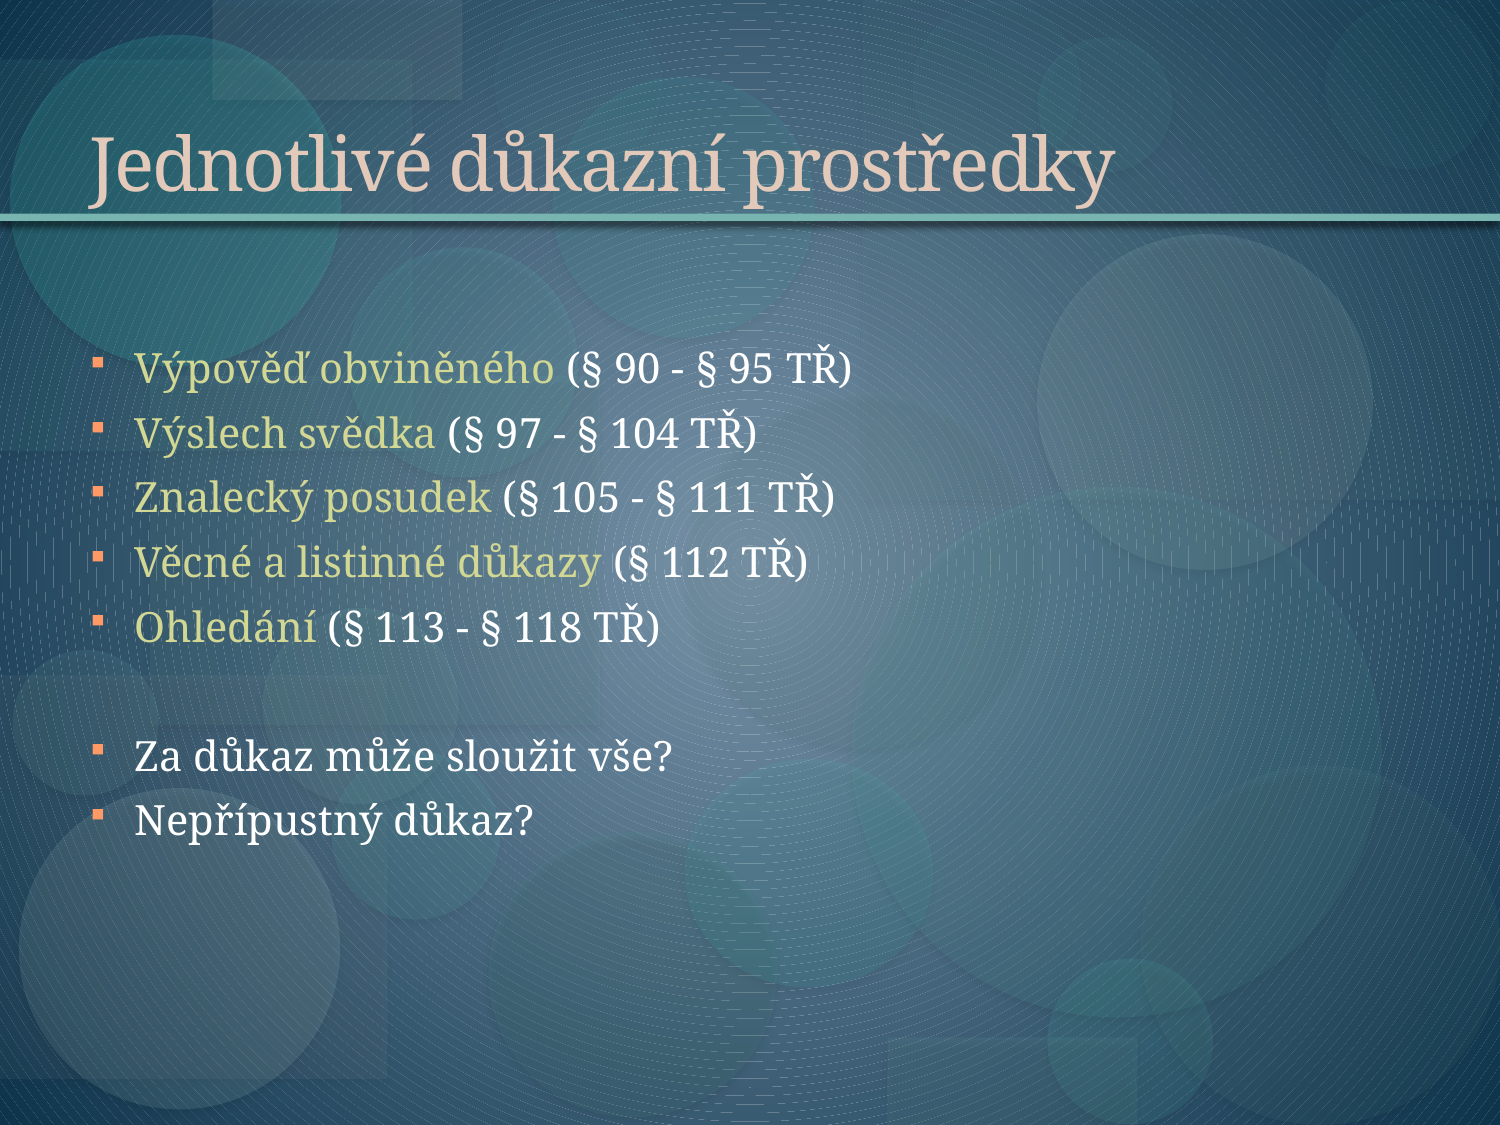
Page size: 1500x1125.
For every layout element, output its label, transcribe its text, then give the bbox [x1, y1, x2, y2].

list Výpověď obviněného (§ 90 - § 95 TŘ) Výslech svědka (§ 97 - § 104 TŘ) Znalecký posudek (§ 105 - § 111 TŘ) Věcné a listinné důkazy (§ 112 TŘ) Ohledání (§ 113 - § 118 TŘ) Za důkaz může sloužit vše? Nepřípustný důkaz? [75, 249, 1425, 1000]
title Jednotlivé důkazní prostředky [75, 26, 1425, 214]
